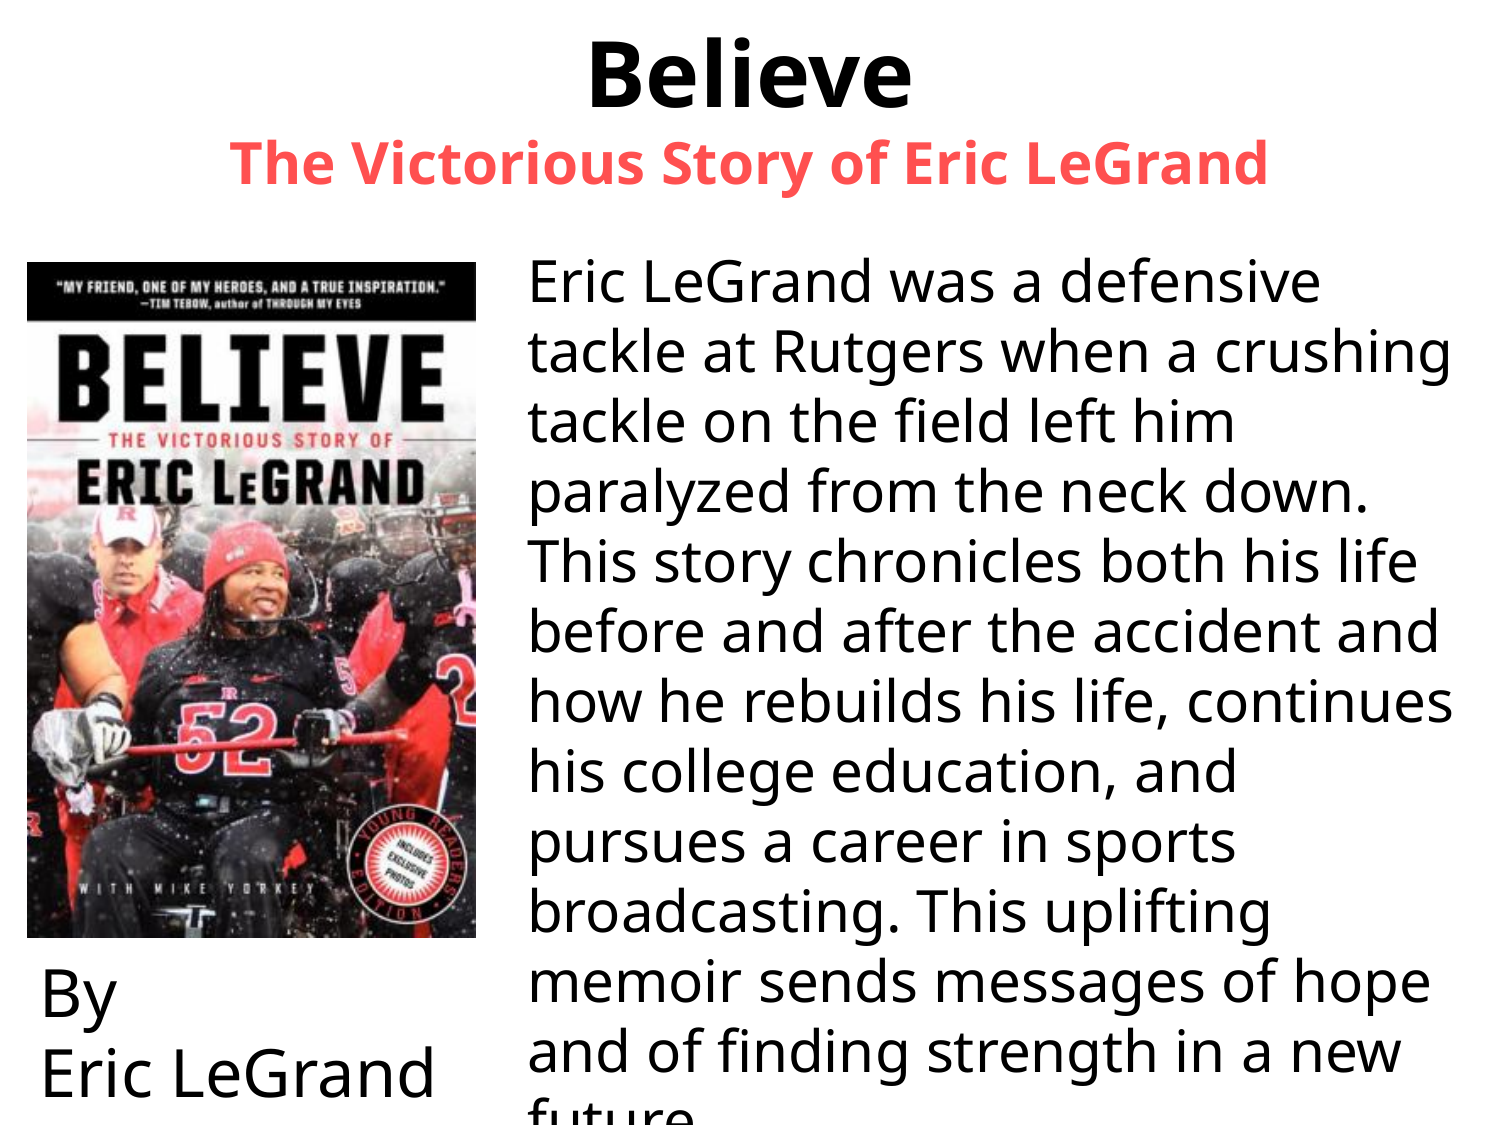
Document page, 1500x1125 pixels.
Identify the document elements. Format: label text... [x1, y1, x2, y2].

text_box By Eric LeGrand [24, 962, 512, 1100]
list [27, 262, 476, 938]
title Believe The Victorious Story of Eric LeGrand [0, 12, 1500, 201]
text_box Eric LeGrand was a defensive tackle at Rutgers when a crushing tackle on the field left him paralyzed from the neck down. This story chronicles both his life before and after the accident and how he rebuilds his life, continues his college education, and pursues a career in sports broadcasting. This uplifting memoir sends messages of hope and of finding strength in a new future. [512, 236, 1488, 1125]
